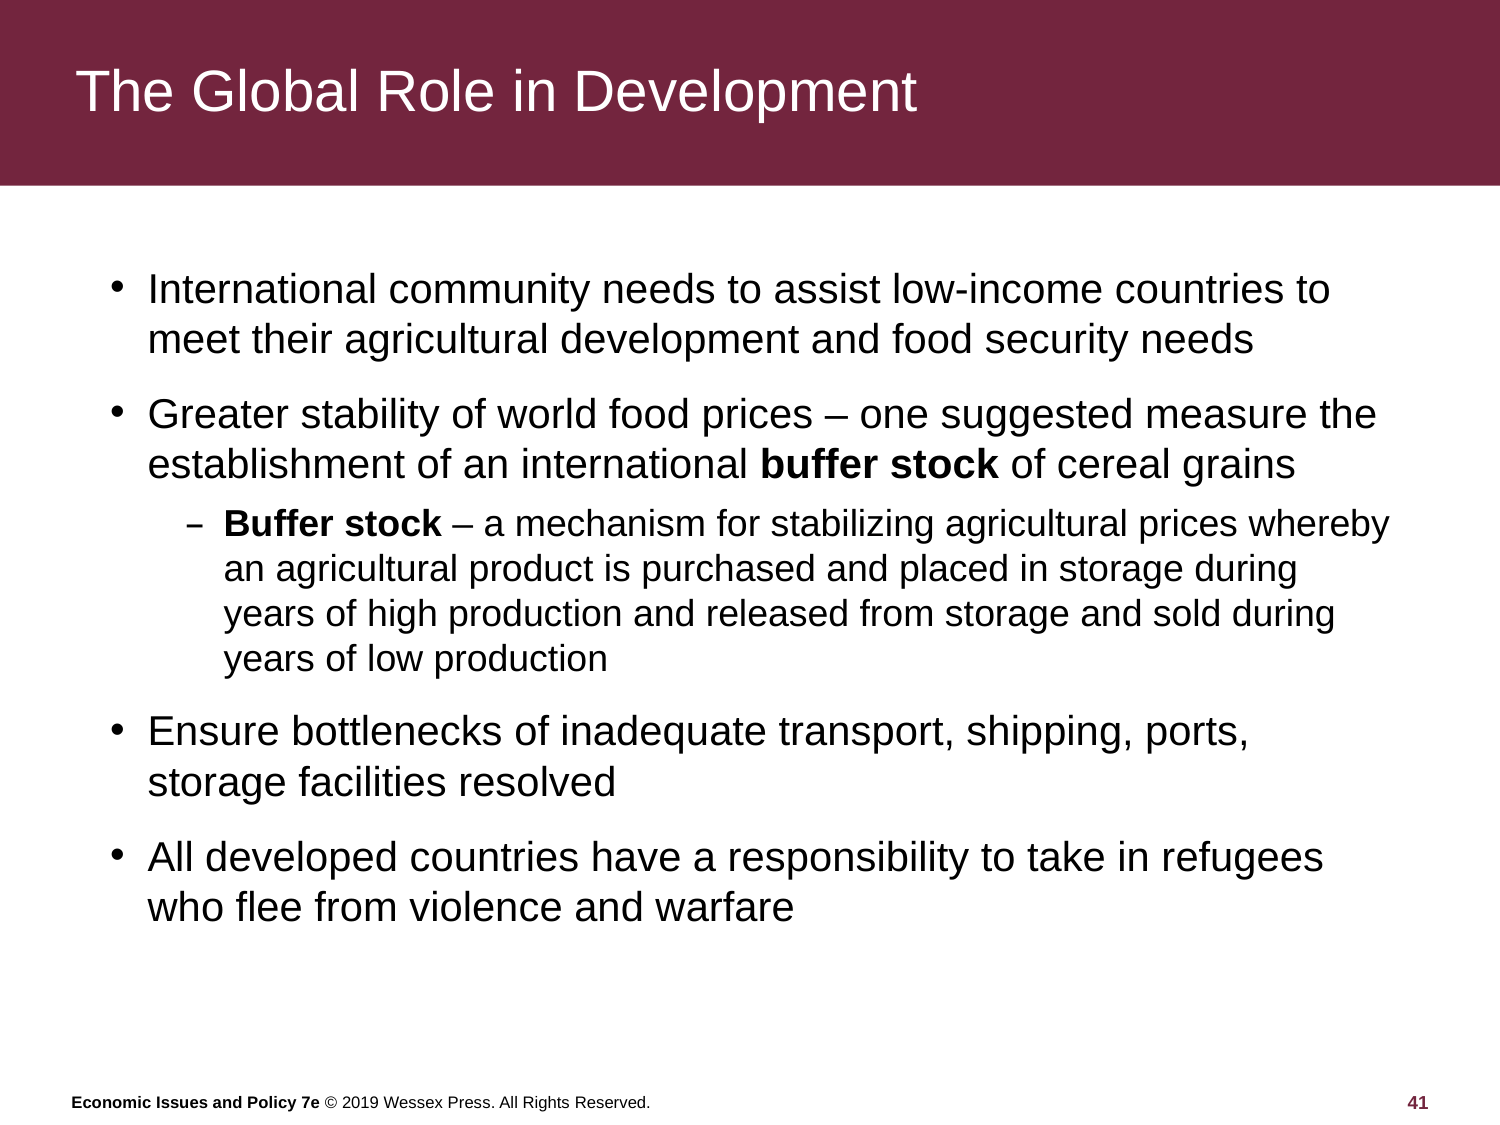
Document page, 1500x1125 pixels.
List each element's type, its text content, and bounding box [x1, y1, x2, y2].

list International community needs to assist low-income countries to meet their agricultural development and food security needs Greater stability of world food prices – one suggested measure the establishment of an international buffer stock of cereal grains Buffer stock – a mechanism for stabilizing agricultural prices whereby an agricultural product is purchased and placed in storage during years of high production and released from storage and sold during years of low production Ensure bottlenecks of inadequate transport, shipping, ports, storage facilities resolved All developed countries have a responsibility to take in refugees who flee from violence and warfare [109, 261, 1392, 1014]
title The Global Role in Development [0, 0, 1500, 186]
